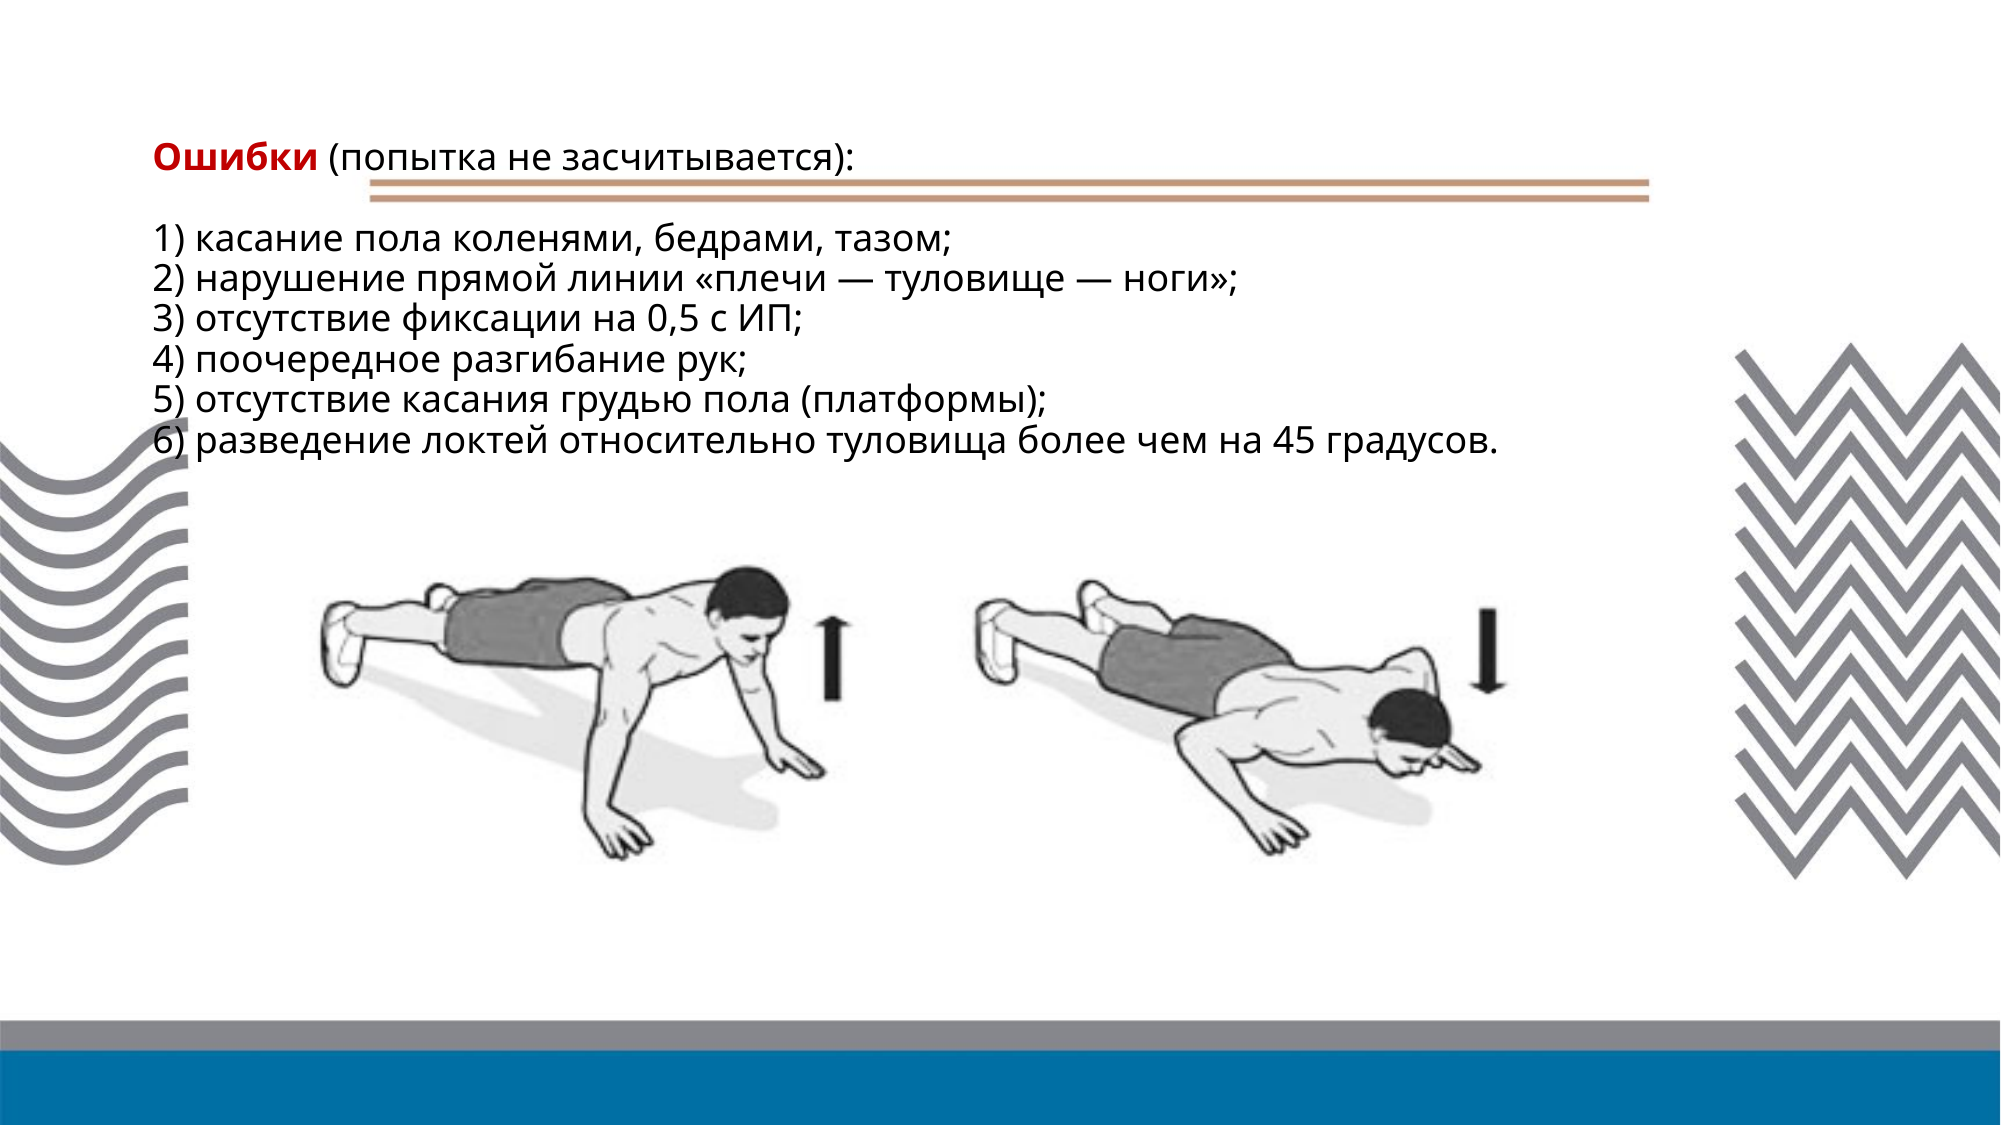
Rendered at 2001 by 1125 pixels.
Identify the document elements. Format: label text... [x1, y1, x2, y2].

title Ошибки (попытка не засчитывается): 1) касание пола коленями, бедрами, тазом; 2) нарушение прямой линии «плечи — туловище — ноги»; 3) отсутствие фиксации на 0,5 с ИП; 4) поочередное разгибание рук; 5) отсутствие касания грудью пола (платформы); 6) разведение локтей относительно туловища более чем на 45 градусов. [137, 59, 1863, 540]
picture [0, 0, 2001, 1052]
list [221, 473, 1620, 934]
